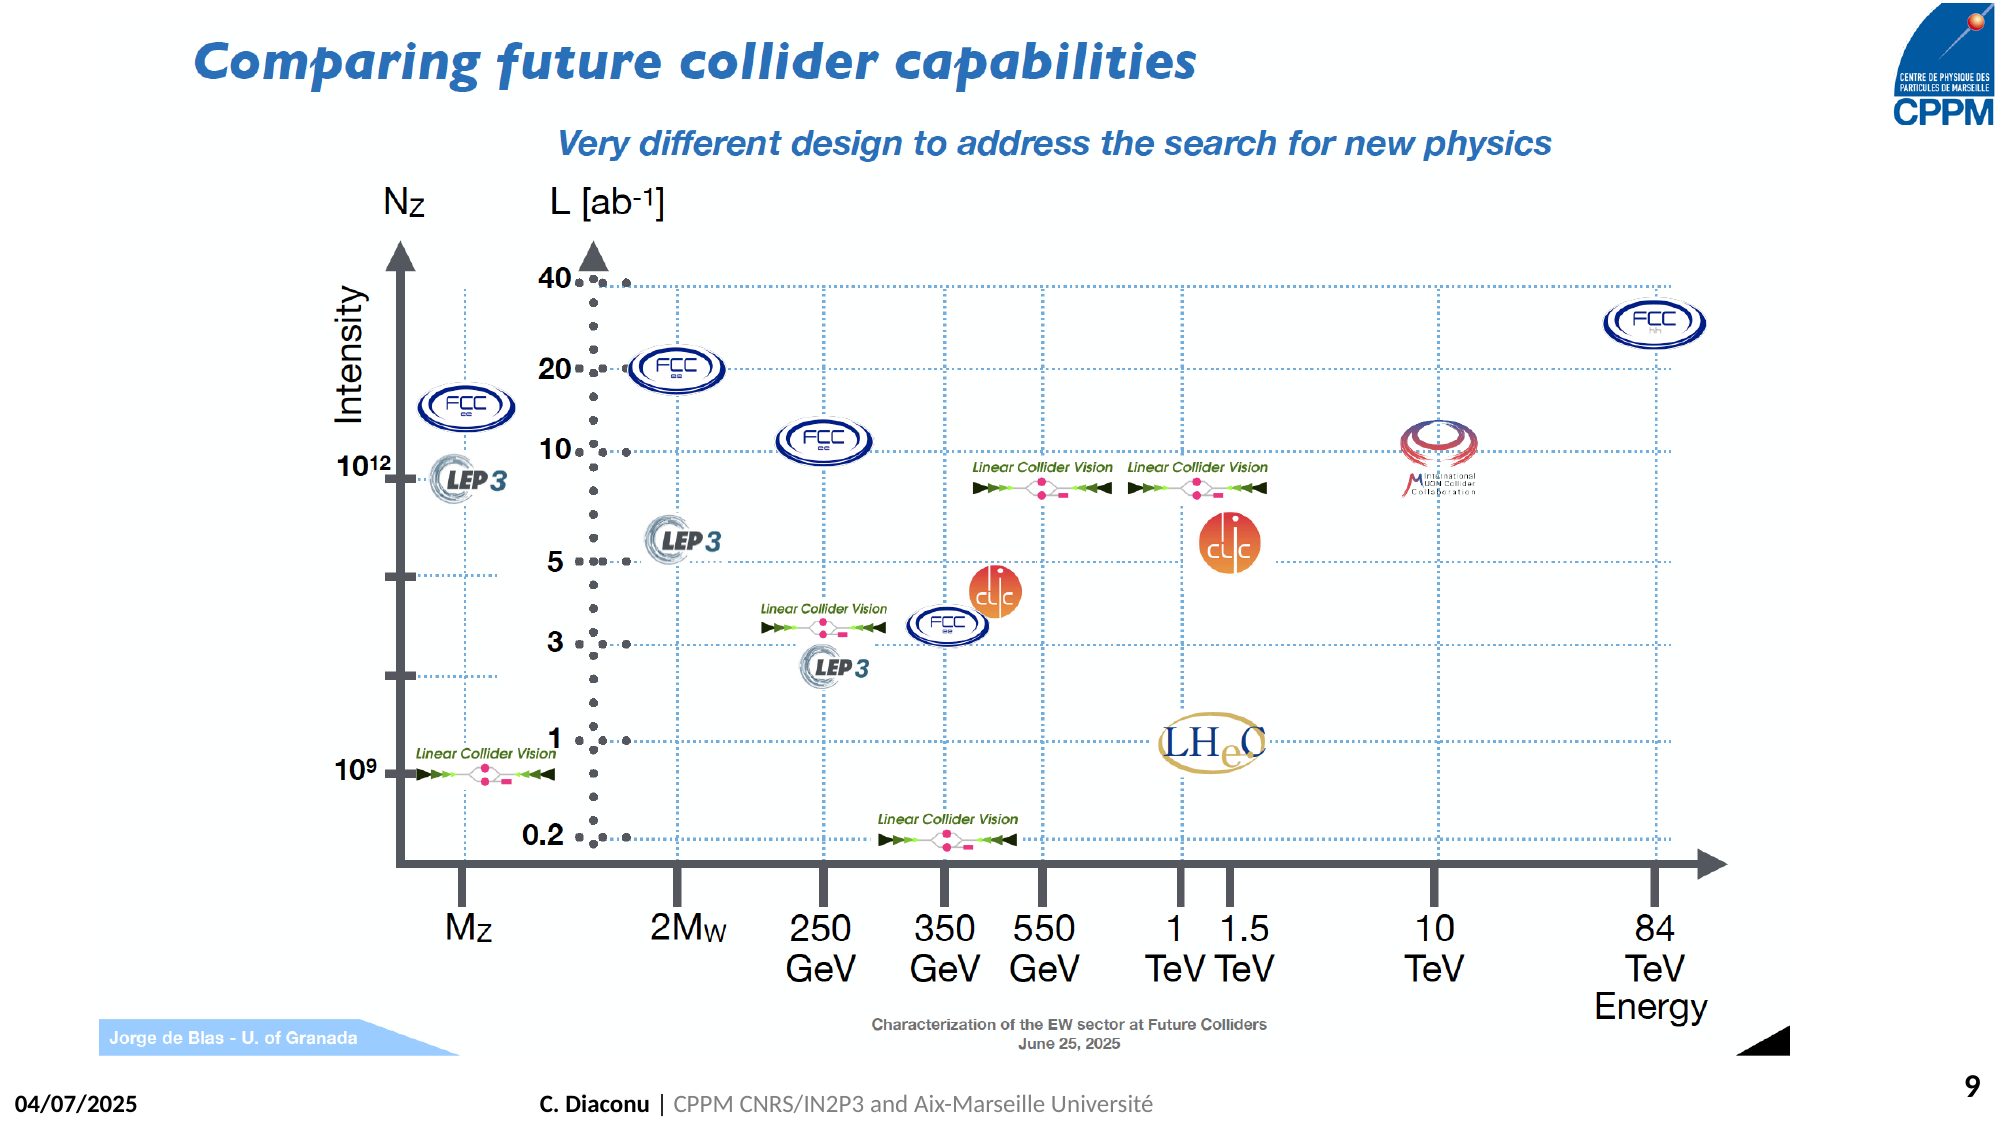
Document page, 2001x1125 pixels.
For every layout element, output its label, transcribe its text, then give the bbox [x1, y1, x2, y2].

slide_number 9 [1545, 1056, 1996, 1117]
picture [1891, 3, 1996, 125]
picture [99, 13, 1790, 1057]
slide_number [0, 1080, 450, 1125]
footer C. Diaconu | CPPM CNRS/IN2P3 and Aix-Marseille Université [525, 1080, 1200, 1125]
